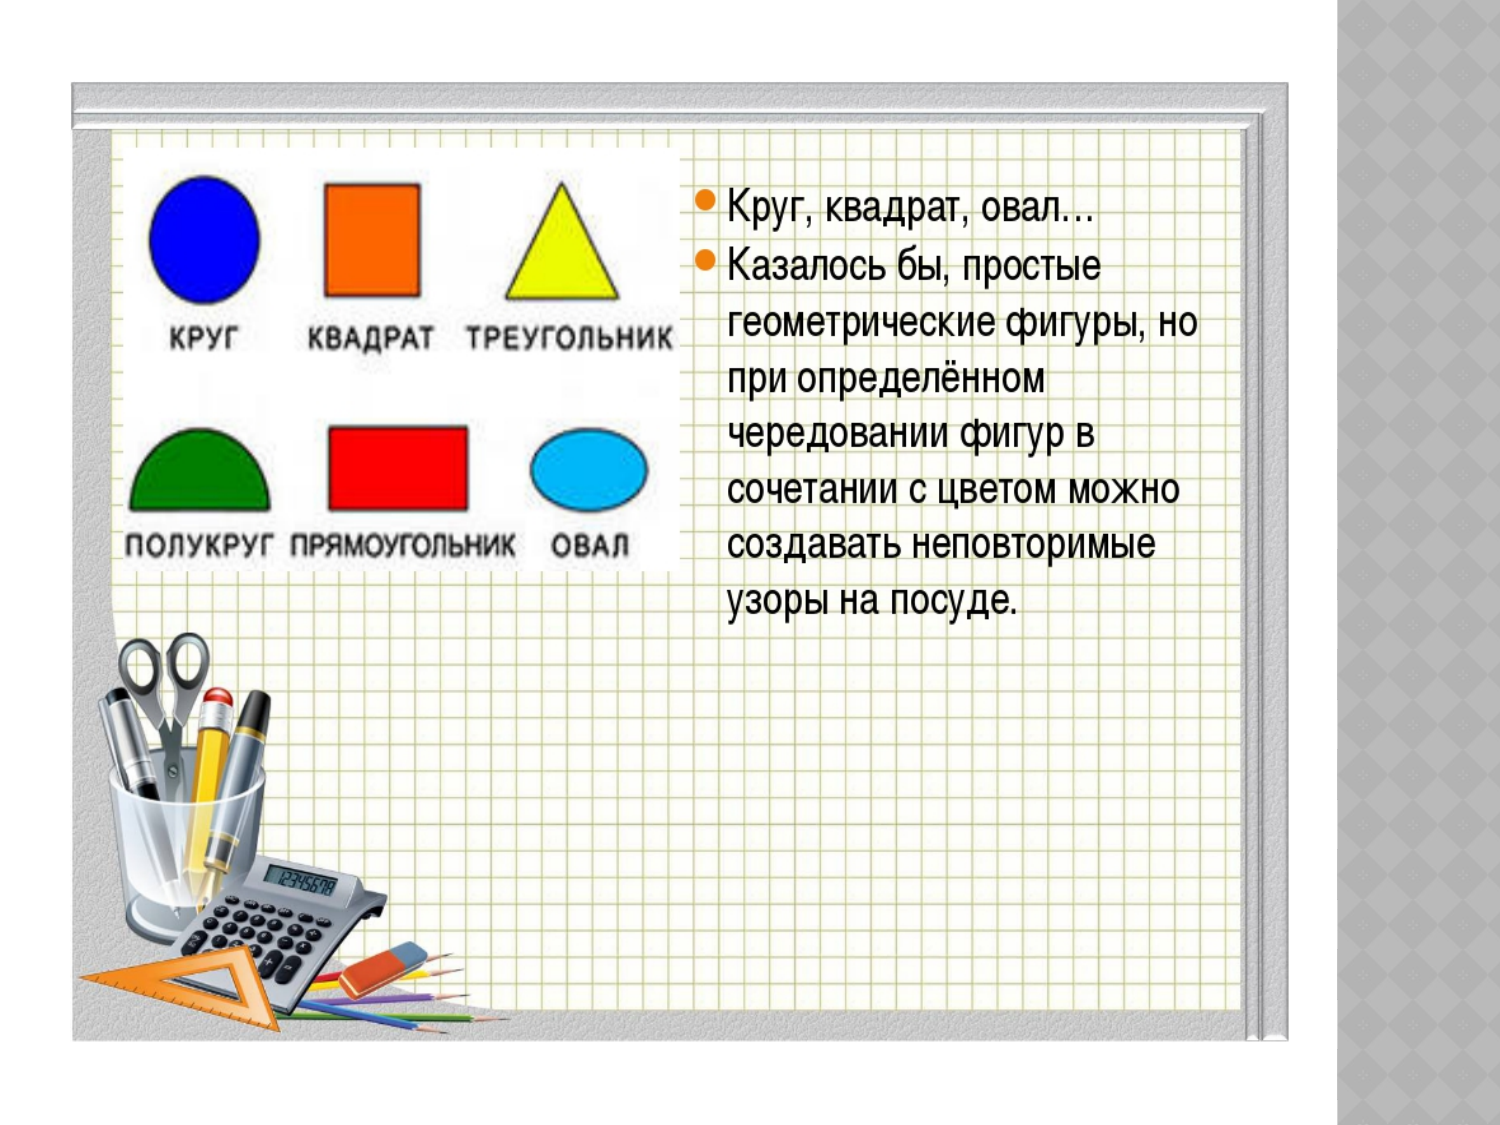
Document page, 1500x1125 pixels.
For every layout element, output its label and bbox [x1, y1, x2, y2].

picture [69, 81, 1290, 1044]
